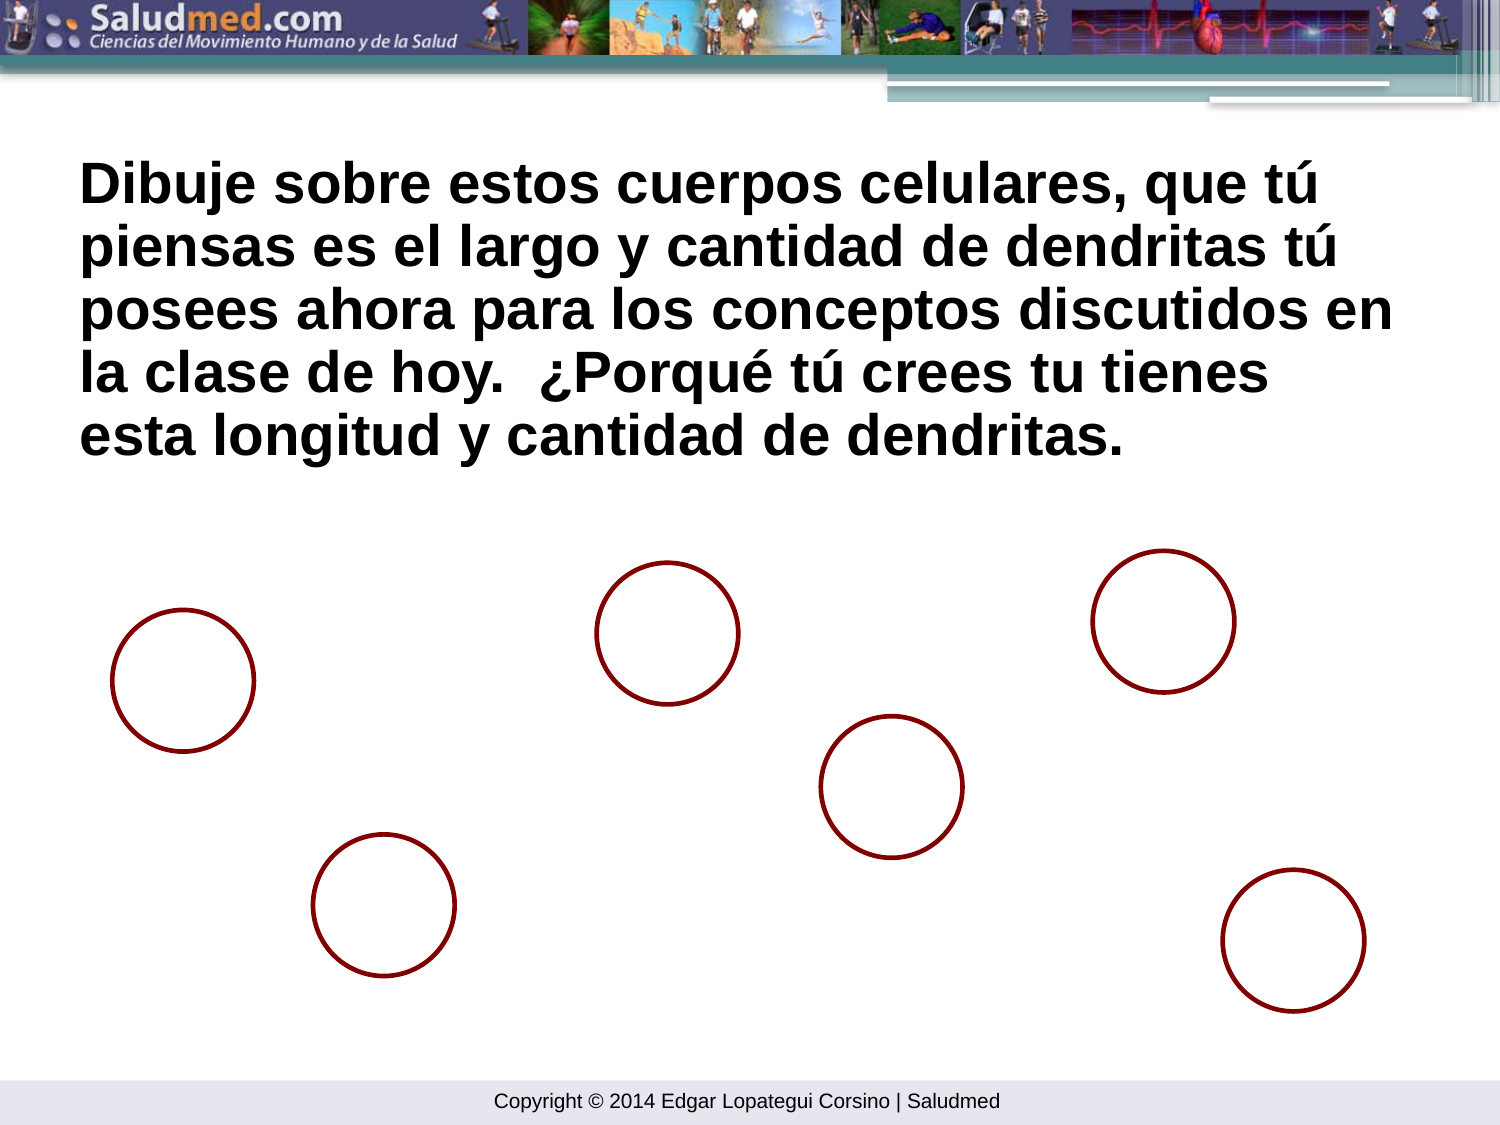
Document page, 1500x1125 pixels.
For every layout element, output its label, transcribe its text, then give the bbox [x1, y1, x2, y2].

text_box [312, 834, 455, 977]
text_box [1222, 869, 1365, 1012]
text_box Dibuje sobre estos cuerpos celulares, que tú piensas es el largo y cantidad de dendritas tú posees ahora para los conceptos discutidos en la clase de hoy. ¿Porqué tú crees tu tienes esta longitud y cantidad de dendritas. [64, 145, 1424, 475]
text_box [820, 716, 963, 858]
text_box [596, 562, 739, 705]
picture [0, 0, 1460, 55]
text_box [1092, 550, 1235, 693]
text_box [112, 609, 254, 752]
